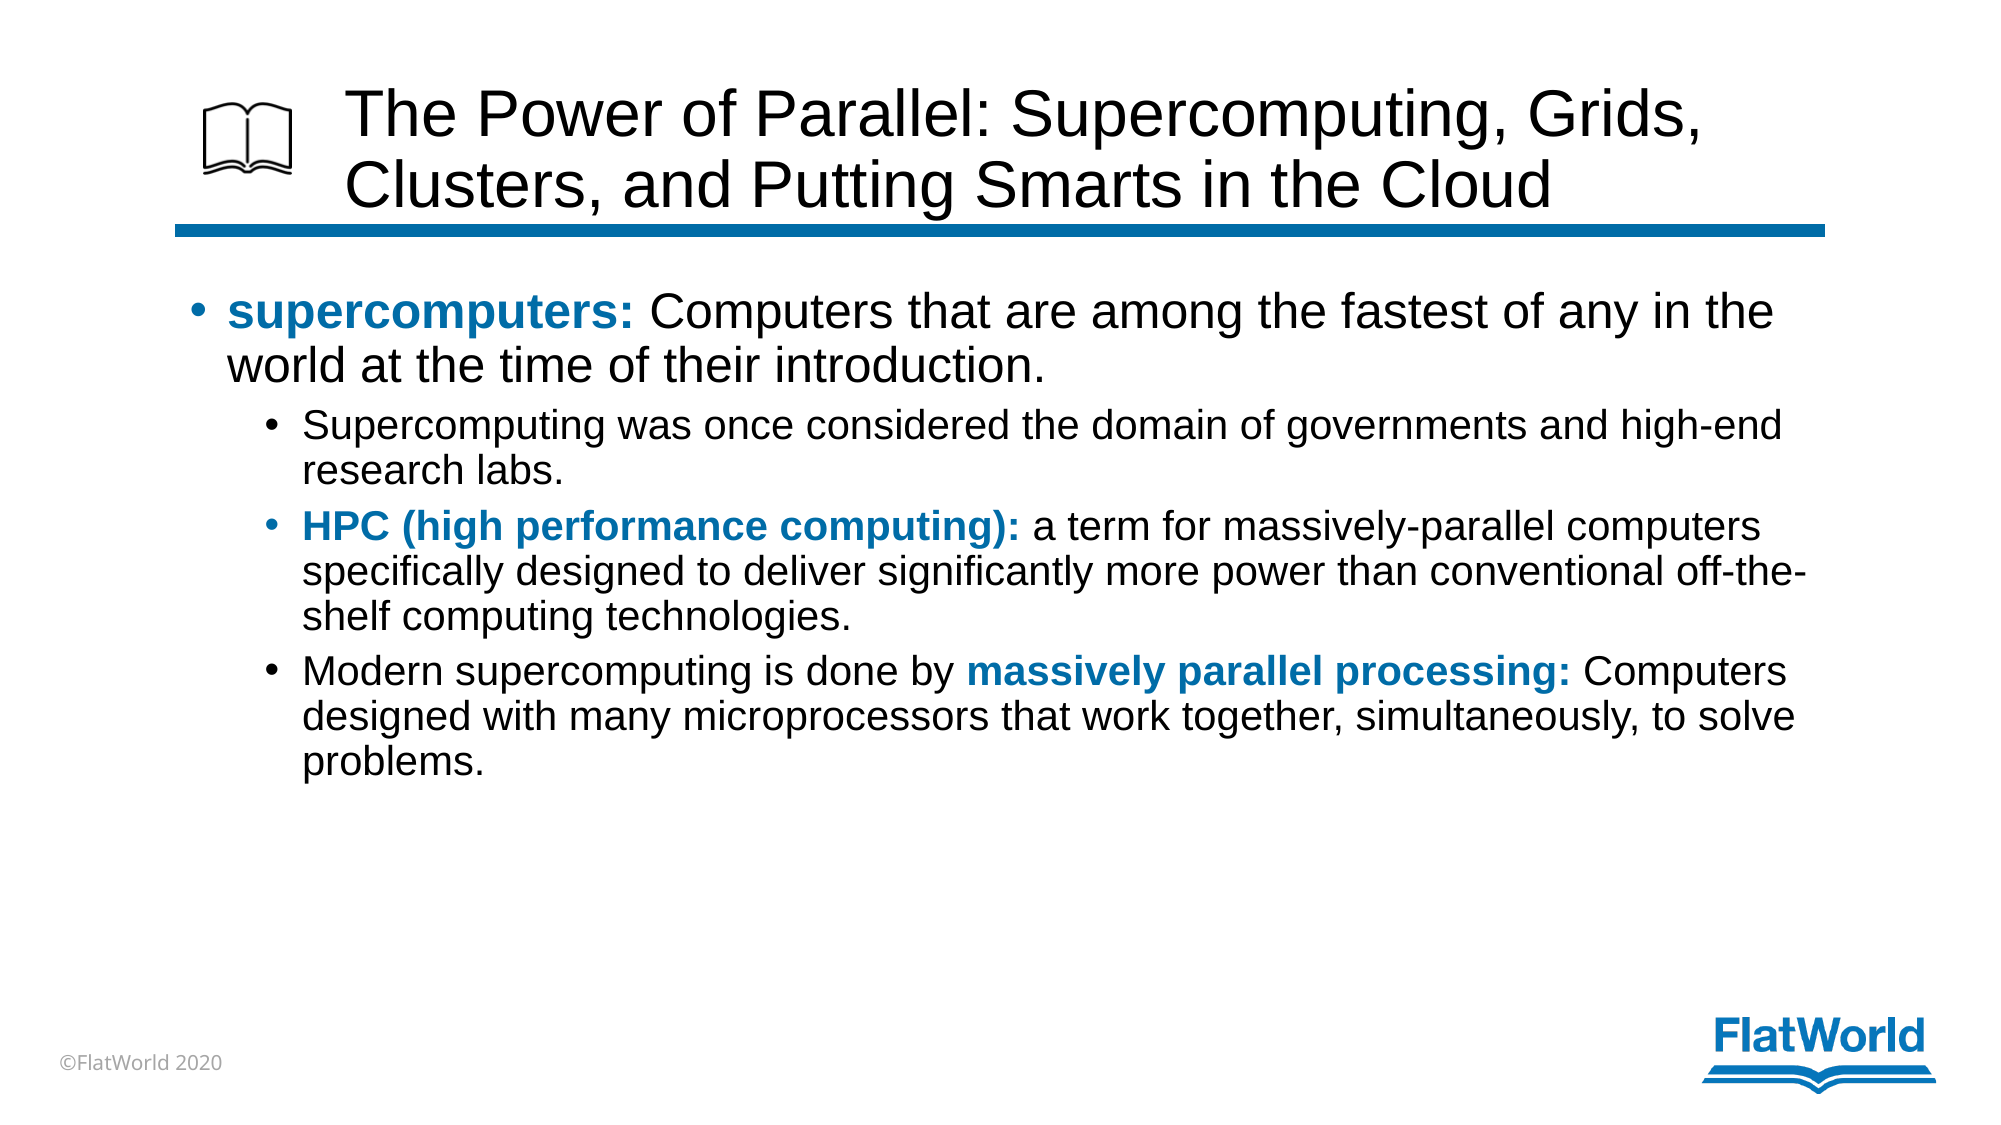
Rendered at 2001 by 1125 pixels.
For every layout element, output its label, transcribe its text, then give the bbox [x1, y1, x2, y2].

picture [203, 94, 292, 183]
text_box The Power of Parallel: Supercomputing, Grids, Clusters, and Putting Smarts in the Cloud [329, 71, 1825, 230]
text_box supercomputers: Computers that are among the fastest of any in the world at the time of their introduction. Supercomputing was once considered the domain of governments and high-end research labs. HPC (high performance computing): a term for massively-parallel computers specifically designed to deliver significantly more power than conventional off-the-shelf computing technologies. Modern supercomputing is done by massively parallel processing: Computers designed with many microprocessors that work together, simultaneously, to solve problems. [174, 278, 1825, 954]
